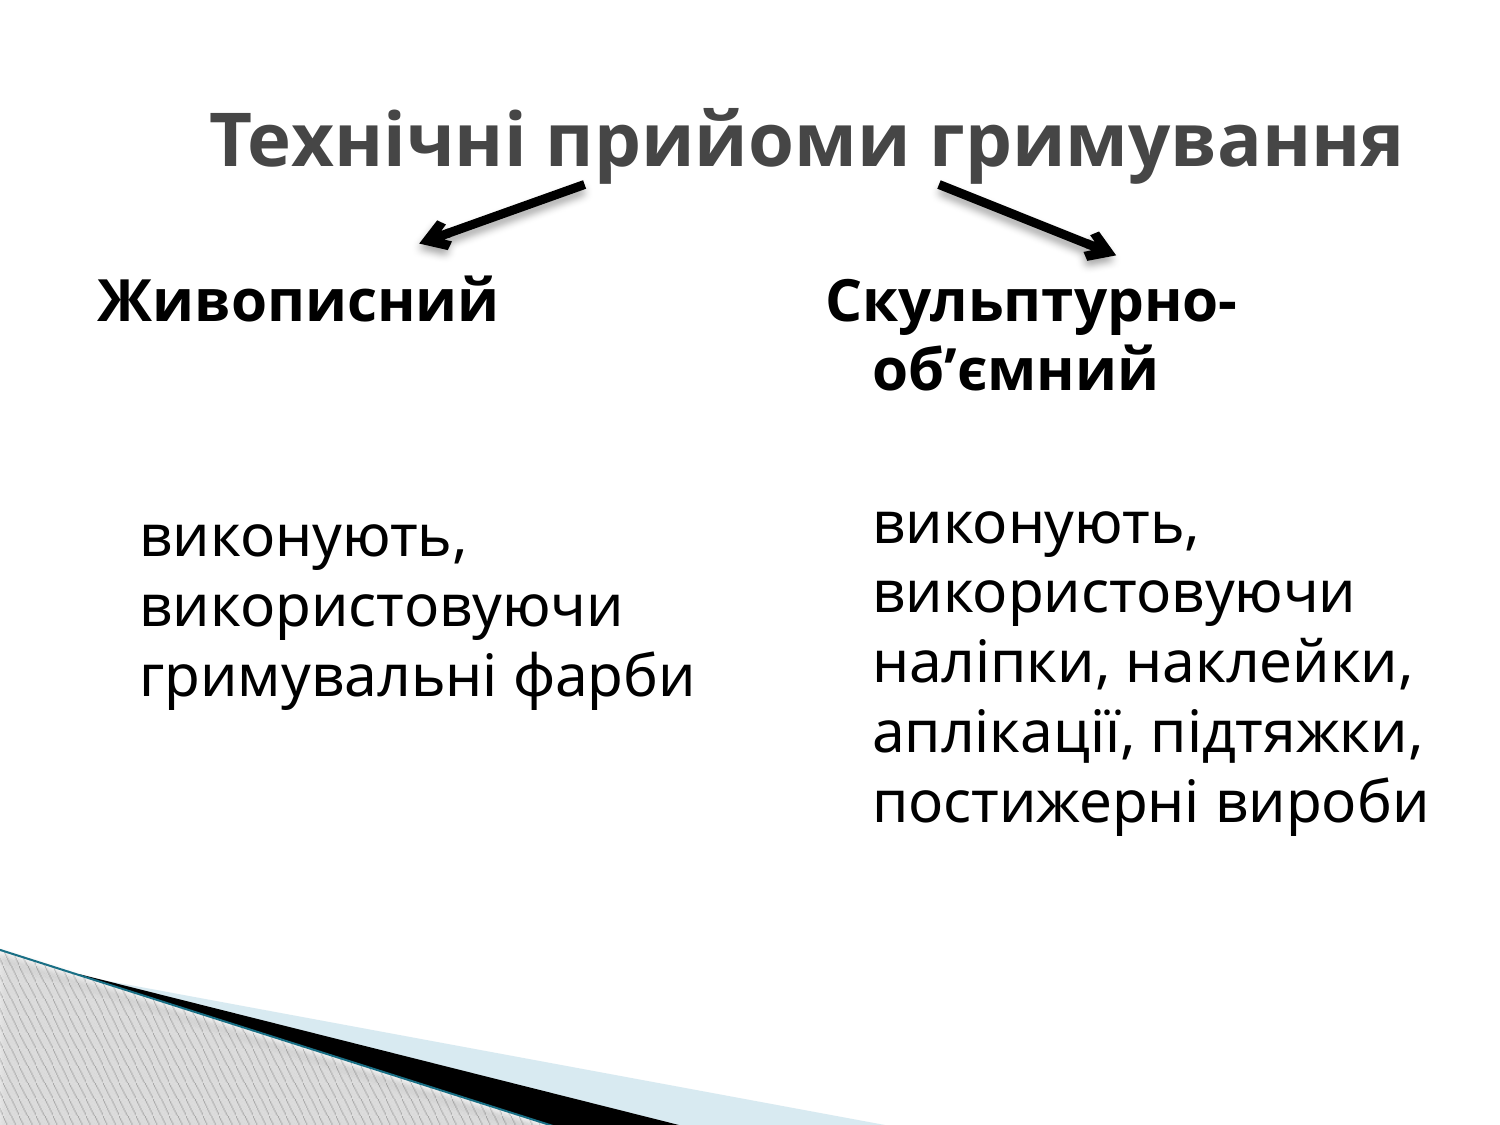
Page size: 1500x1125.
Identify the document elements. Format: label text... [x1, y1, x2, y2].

list Живописний виконують, використовуючи гримувальні фарби [64, 255, 739, 1043]
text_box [418, 184, 585, 244]
text_box Скульптурно-об’ємний виконують, використовуючи наліпки, наклейки, аплікації, підтяжки, постижерні вироби [797, 255, 1471, 1043]
title Технічні прийоми гримування [194, 42, 1425, 231]
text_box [938, 184, 1117, 256]
